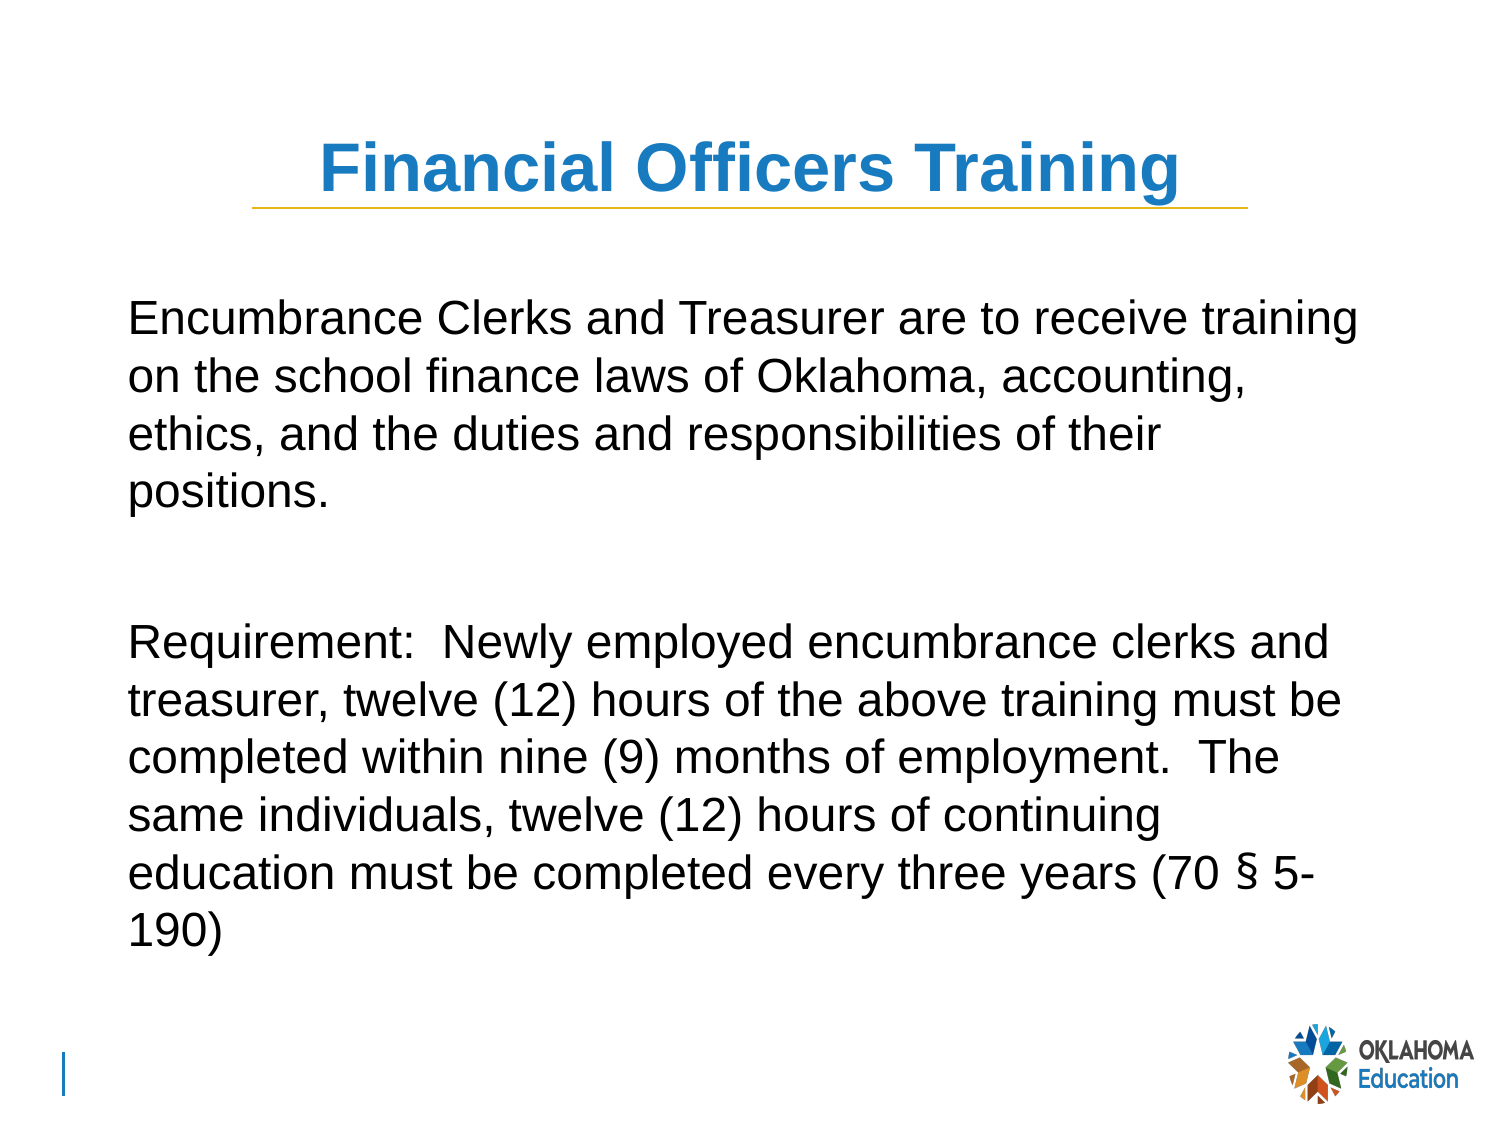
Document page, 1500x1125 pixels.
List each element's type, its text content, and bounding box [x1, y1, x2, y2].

list Encumbrance Clerks and Treasurer are to receive training on the school finance laws of Oklahoma, accounting, ethics, and the duties and responsibilities of their positions. Requirement: Newly employed encumbrance clerks and treasurer, twelve (12) hours of the above training must be completed within nine (9) months of employment. The same individuals, twelve (12) hours of continuing education must be completed every three years (70 § 5-190) [112, 279, 1389, 968]
title Financial Officers Training [143, 55, 1358, 279]
picture [1288, 1024, 1474, 1104]
